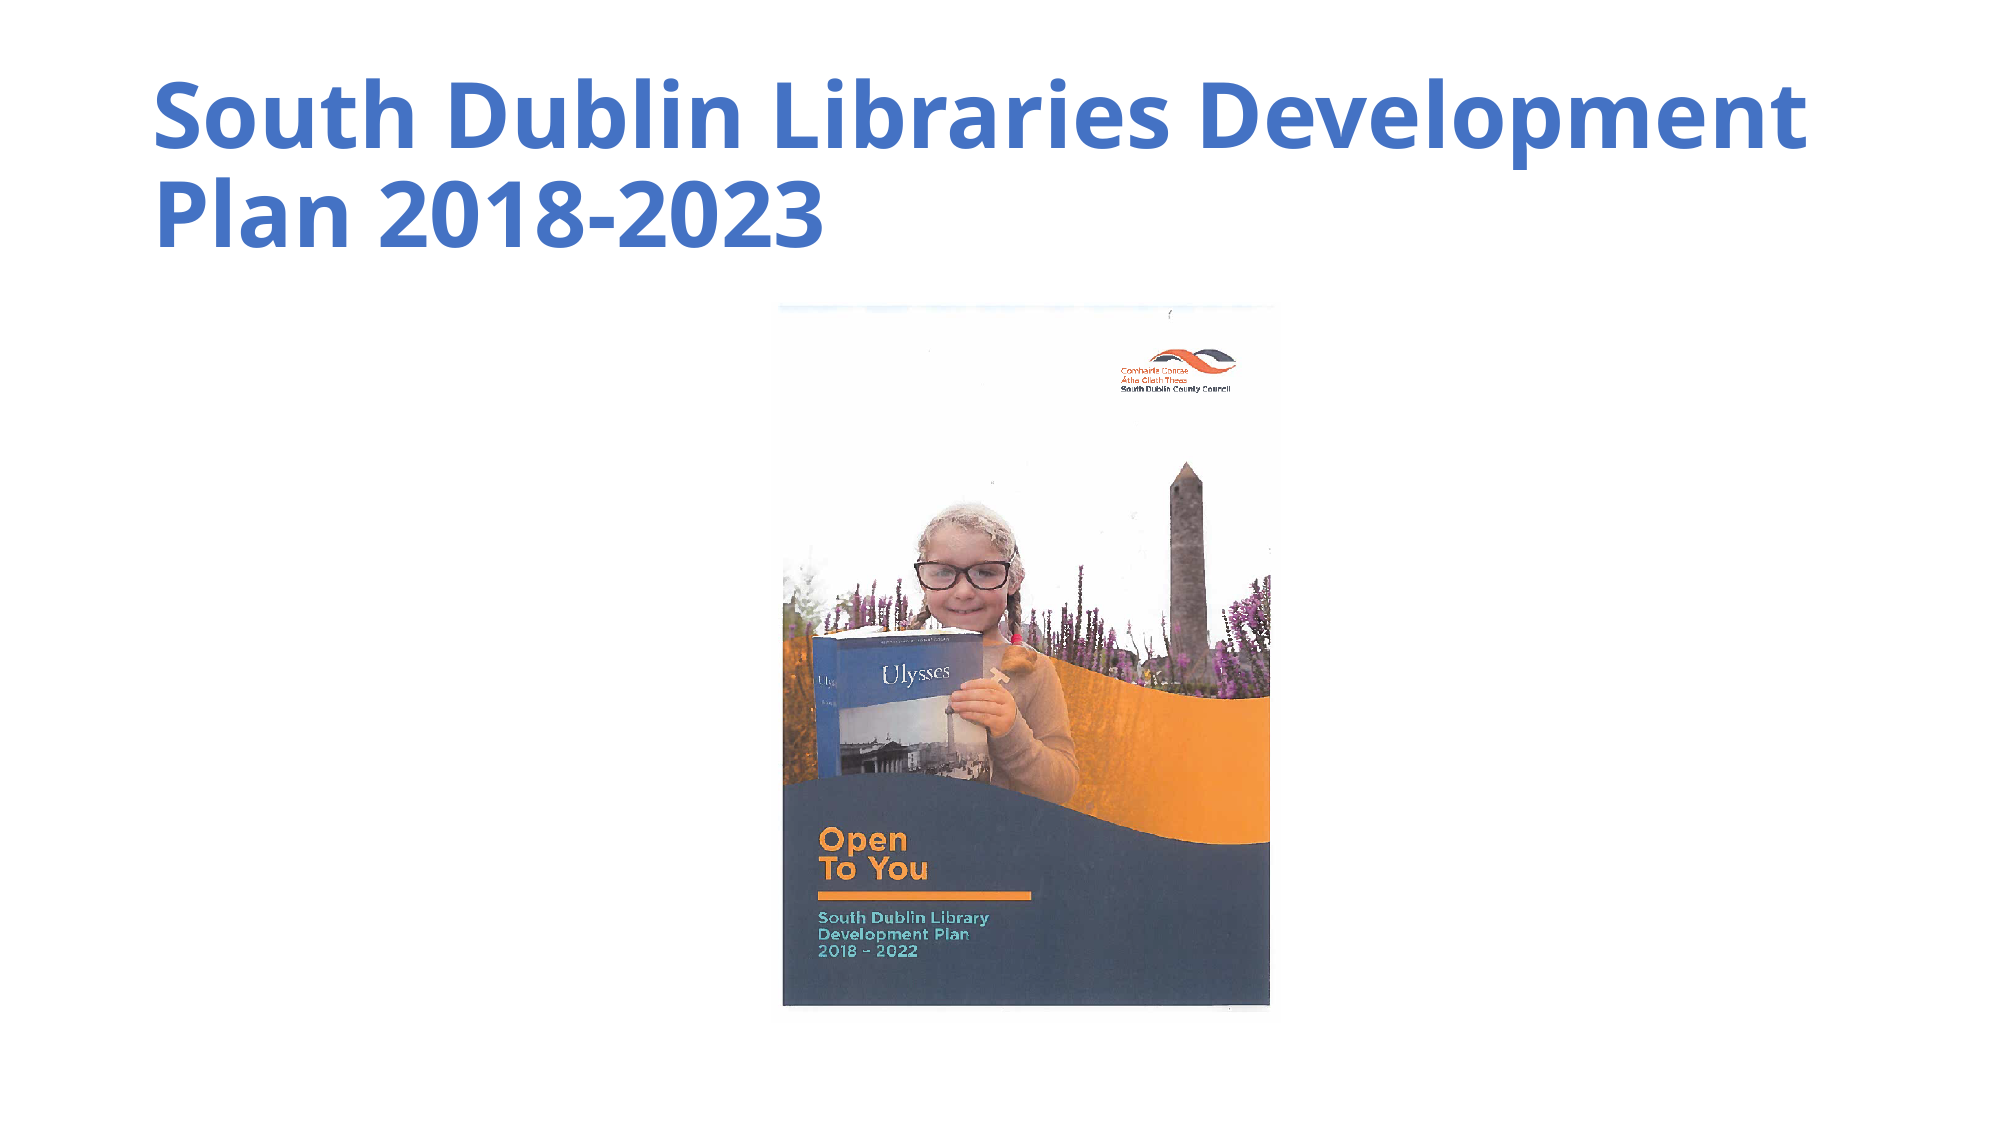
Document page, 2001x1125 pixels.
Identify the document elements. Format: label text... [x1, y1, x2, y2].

title South Dublin Libraries Development Plan 2018-2023 [137, 59, 1863, 278]
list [771, 302, 1281, 1023]
